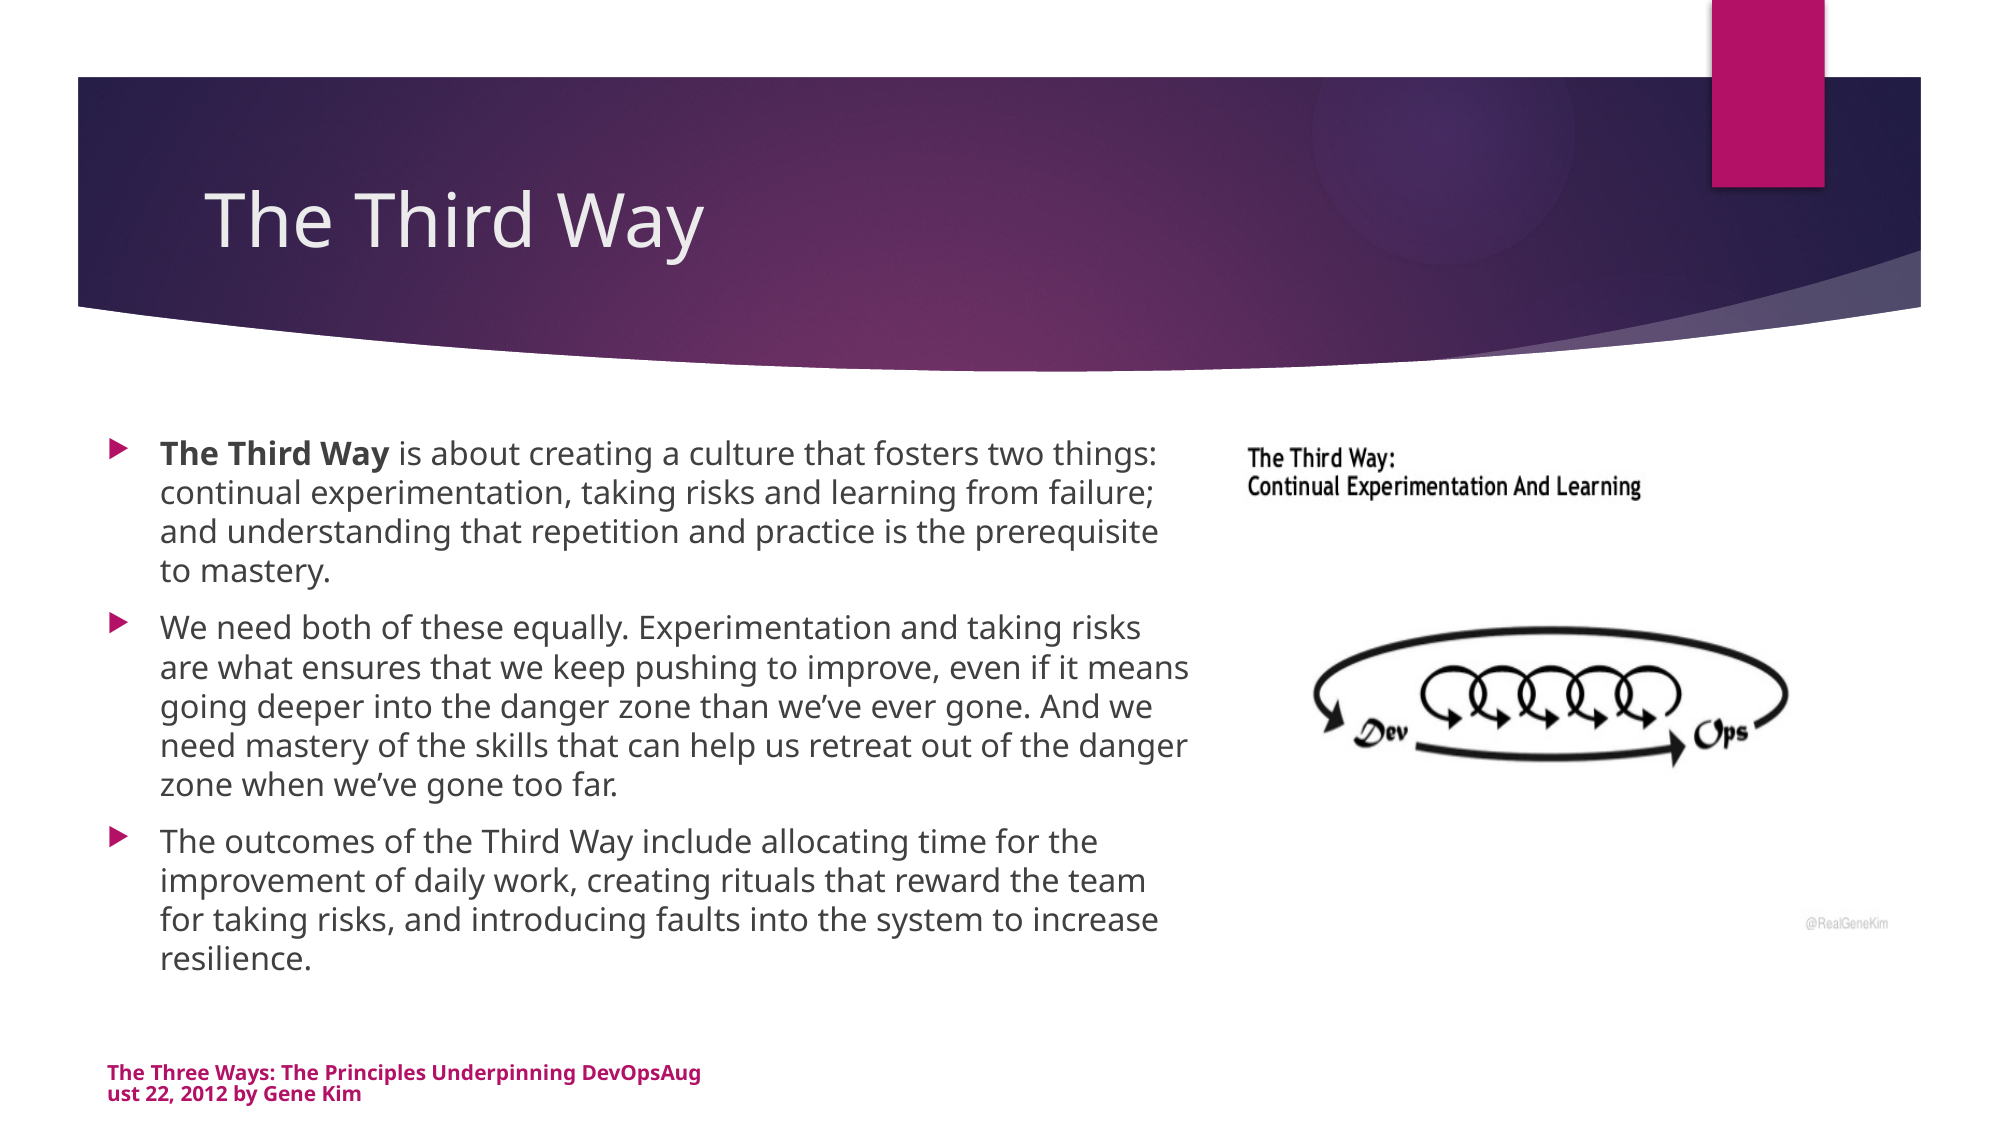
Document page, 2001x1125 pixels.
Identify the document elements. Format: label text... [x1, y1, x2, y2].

list The Third Way is about creating a culture that fosters two things: continual experimentation, taking risks and learning from failure; and understanding that repetition and practice is the prerequisite to mastery. We need both of these equally. Experimentation and taking risks are what ensures that we keep pushing to improve, even if it means going deeper into the danger zone than we’ve ever gone. And we need mastery of the skills that can help us retreat out of the danger zone when we’ve gone too far. The outcomes of the Third Way include allocating time for the improvement of daily work, creating rituals that reward the team for taking risks, and introducing faults into the system to increase resilience. [92, 425, 1209, 986]
picture [1207, 425, 1894, 931]
footer The Three Ways: The Principles Underpinning DevOps August 22, 2012 by Gene Kim [92, 1048, 726, 1099]
title The Third Way [189, 159, 1627, 276]
